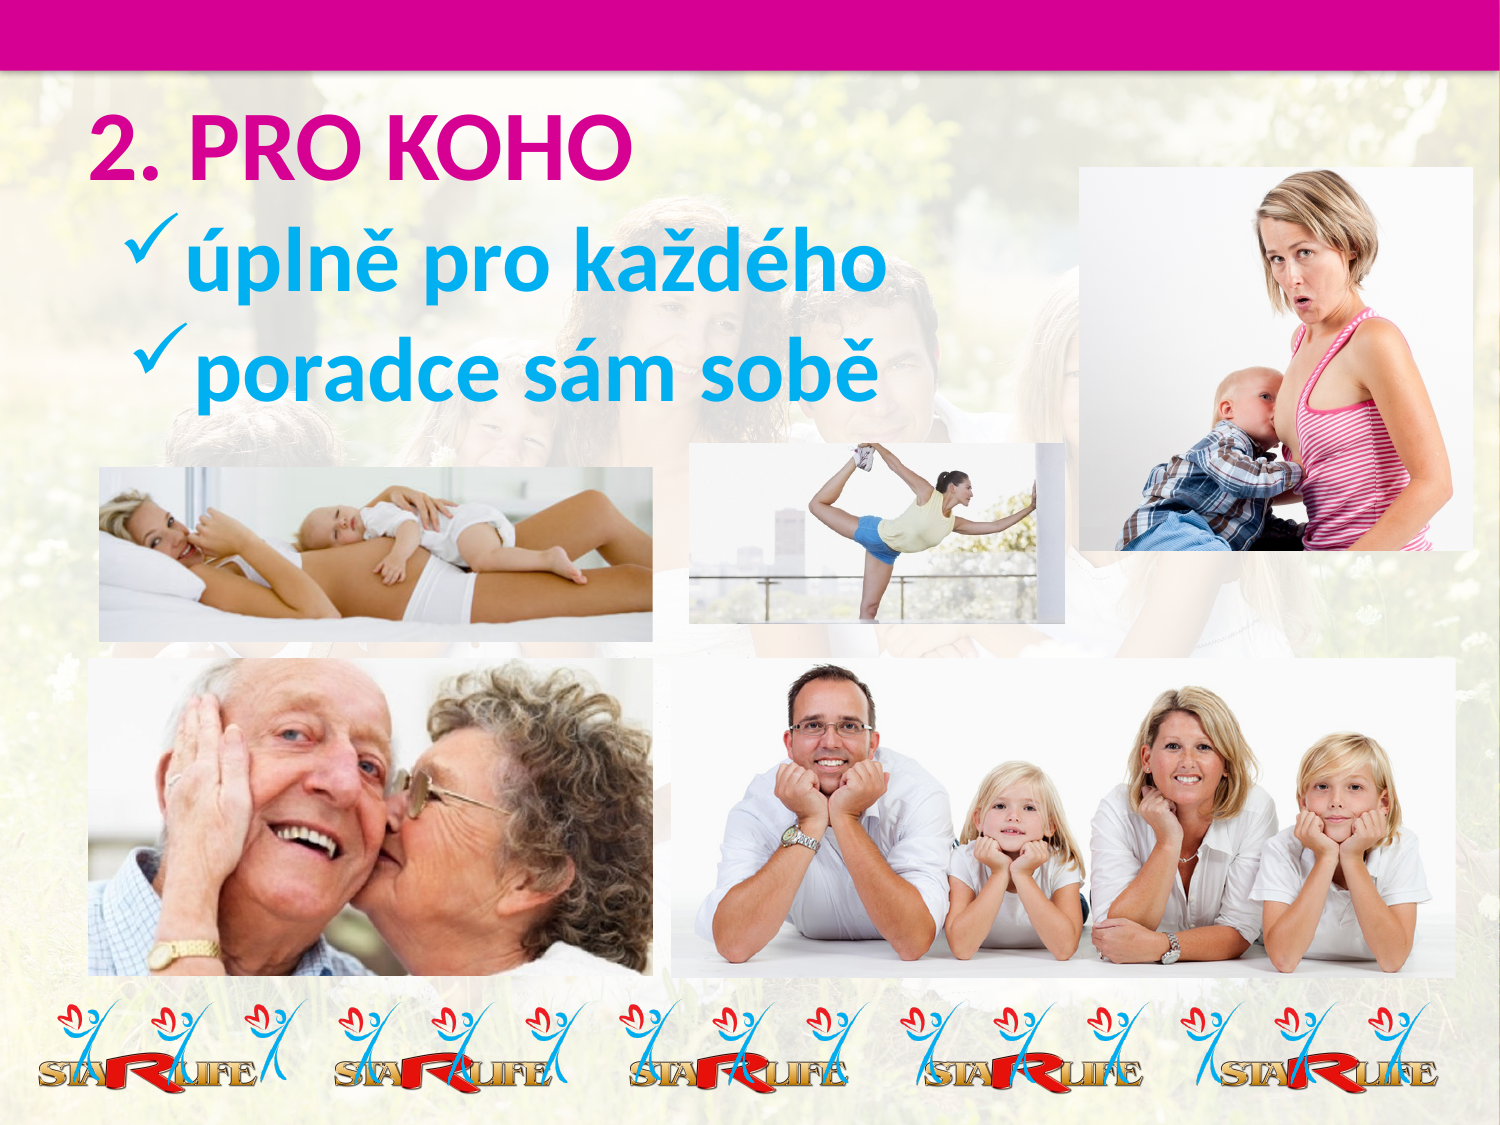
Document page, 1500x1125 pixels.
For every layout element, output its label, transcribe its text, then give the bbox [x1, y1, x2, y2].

picture [670, 658, 1456, 978]
text_box úplně pro každého poradce sám sobě [19, 192, 990, 444]
picture [98, 467, 653, 642]
picture [330, 995, 596, 1095]
text_box 2. PRO KOHO [72, 74, 658, 195]
picture [88, 658, 653, 977]
picture [610, 993, 877, 1095]
picture [1078, 166, 1474, 552]
picture [689, 443, 1065, 625]
picture [891, 995, 1158, 1095]
picture [38, 993, 315, 1095]
picture [1172, 995, 1440, 1095]
